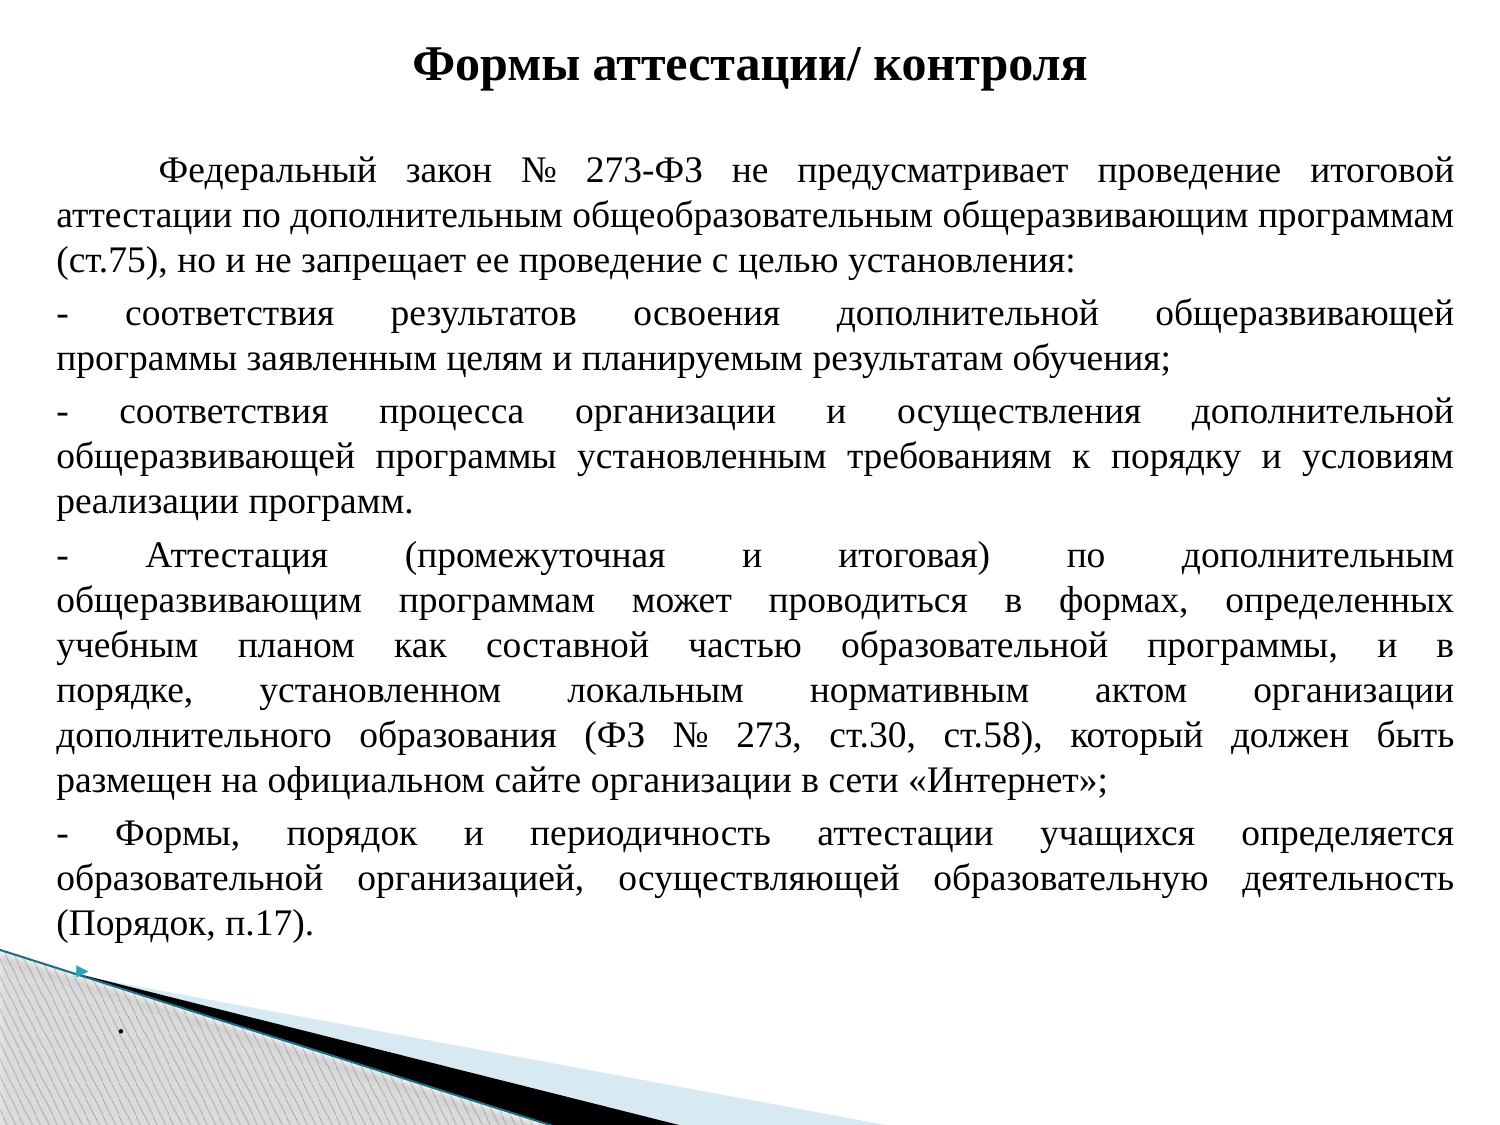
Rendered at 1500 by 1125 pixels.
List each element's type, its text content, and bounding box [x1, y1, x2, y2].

list Федеральный закон № 273-ФЗ не предусматривает проведение итоговой аттестации по дополнительным общеобразовательным общеразвивающим программам (ст.75), но и не запрещает ее проведение с целью установления: - соответствия результатов освоения дополнительной общеразвивающей программы заявленным целям и планируемым результатам обучения; - соответствия процесса организации и осуществления дополнительной общеразвивающей программы установленным требованиям к порядку и условиям реализации программ. - Аттестация (промежуточная и итоговая) по дополнительным общеразвивающим программам может проводиться в формах, определенных учебным планом как составной частью образовательной программы, и в порядке, установленном локальным нормативным актом организации дополнительного образования (ФЗ № 273, ст.30, ст.58), который должен быть размещен на официальном сайте организации в сети «Интернет»; - Формы, порядок и периодичность аттестации учащихся определяется образовательной организацией, осуществляющей образовательную деятельность (Порядок, п.17). . [41, 137, 1471, 1094]
title Формы аттестации/ контроля [75, 19, 1425, 102]
